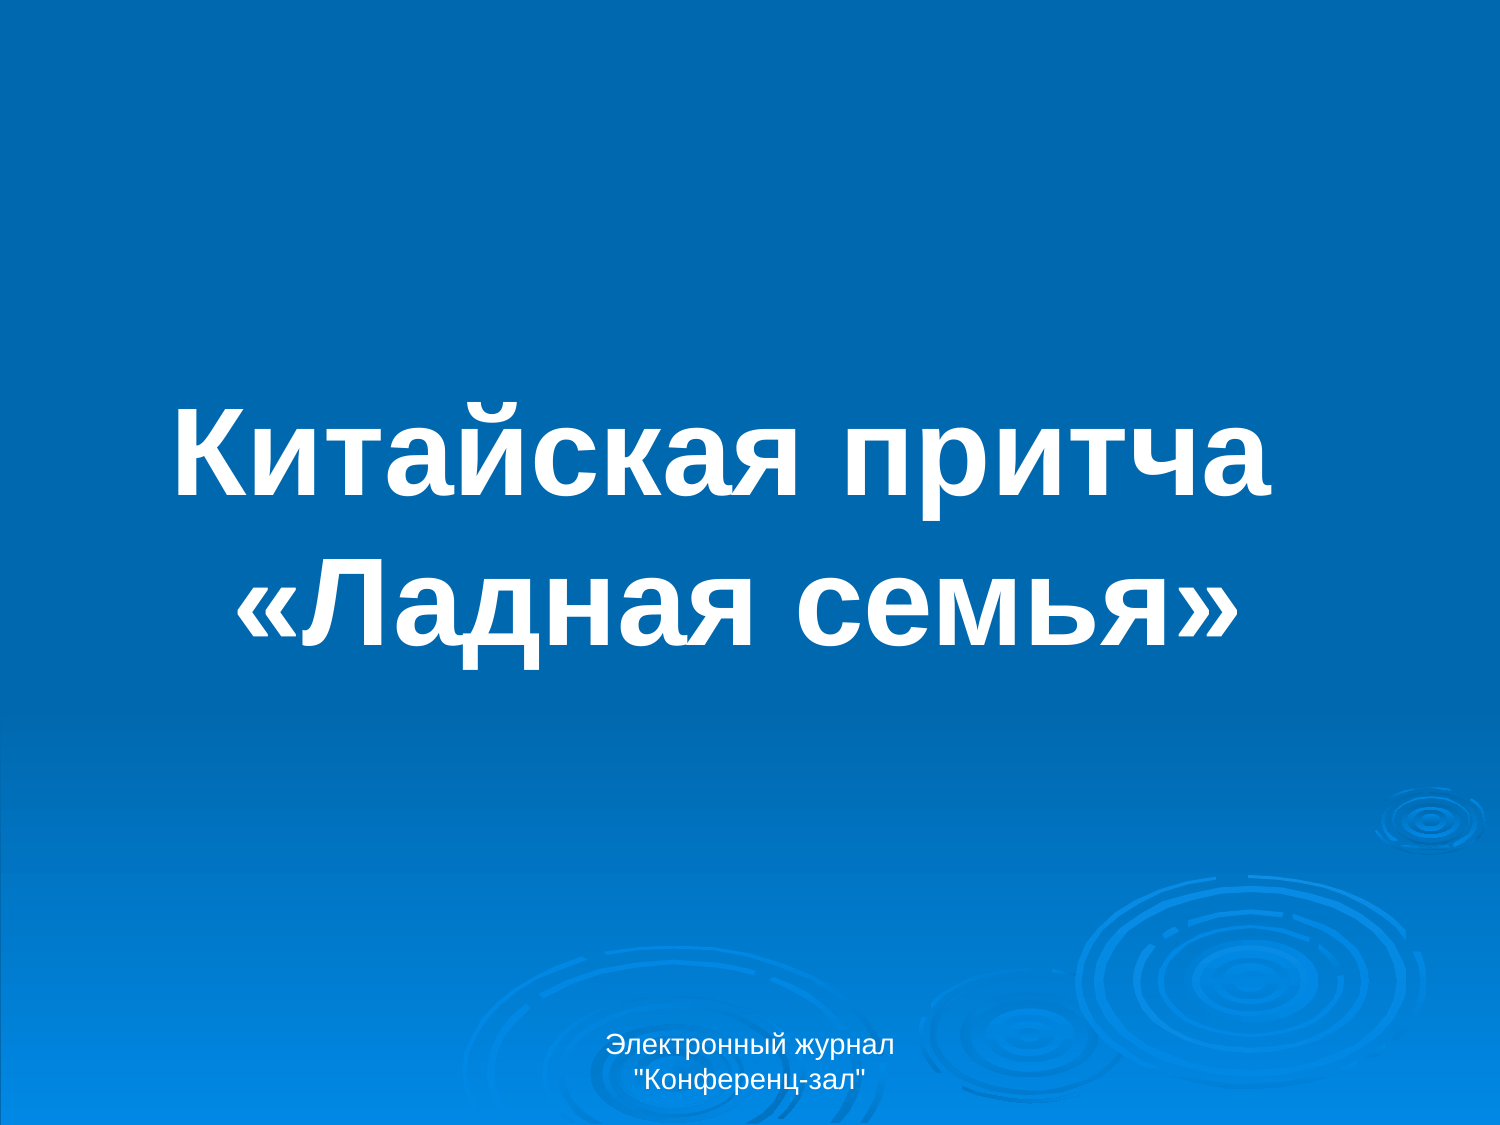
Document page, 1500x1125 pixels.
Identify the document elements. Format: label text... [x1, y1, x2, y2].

text_box Китайская притча «Ладная семья» [35, 363, 1442, 678]
footer Электронный журнал "Конференц-зал" [512, 1024, 988, 1103]
